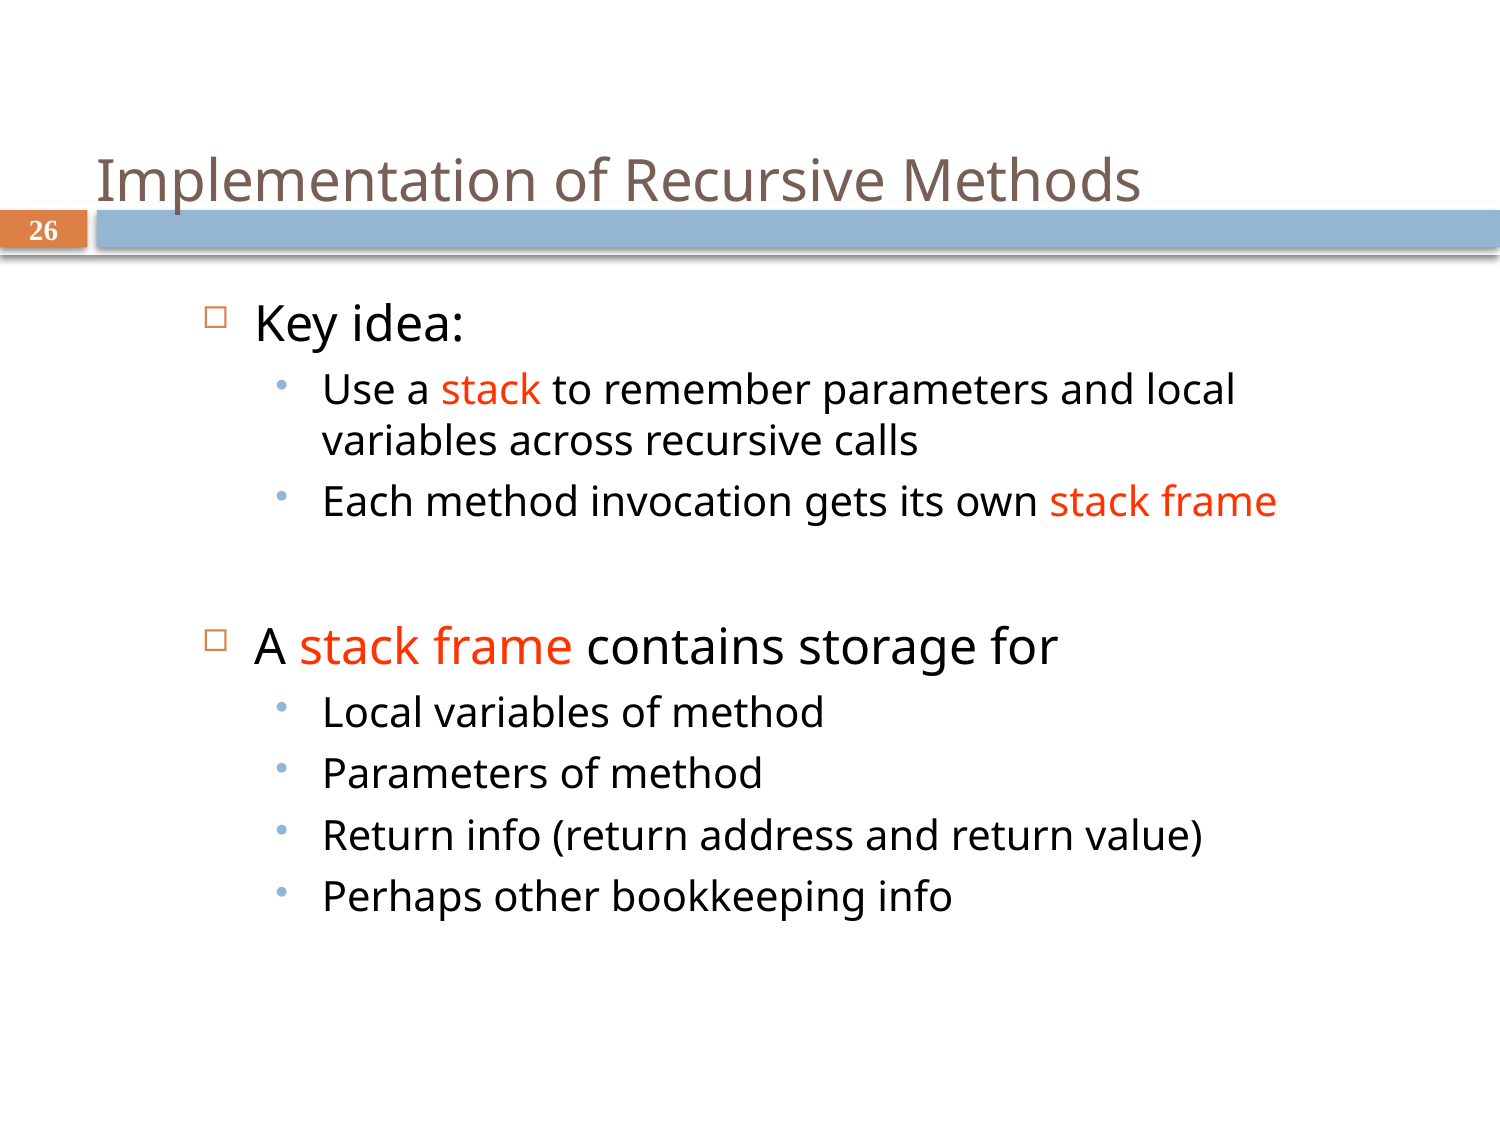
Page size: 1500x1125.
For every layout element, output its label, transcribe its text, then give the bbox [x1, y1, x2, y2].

slide_number 26 [0, 208, 88, 249]
list Key idea: Use a stack to remember parameters and local variables across recursive calls Each method invocation gets its own stack frame A stack frame contains storage for Local variables of method Parameters of method Return info (return address and return value) Perhaps other bookkeeping info [187, 284, 1313, 988]
title Implementation of Recursive Methods [81, 71, 1445, 285]
